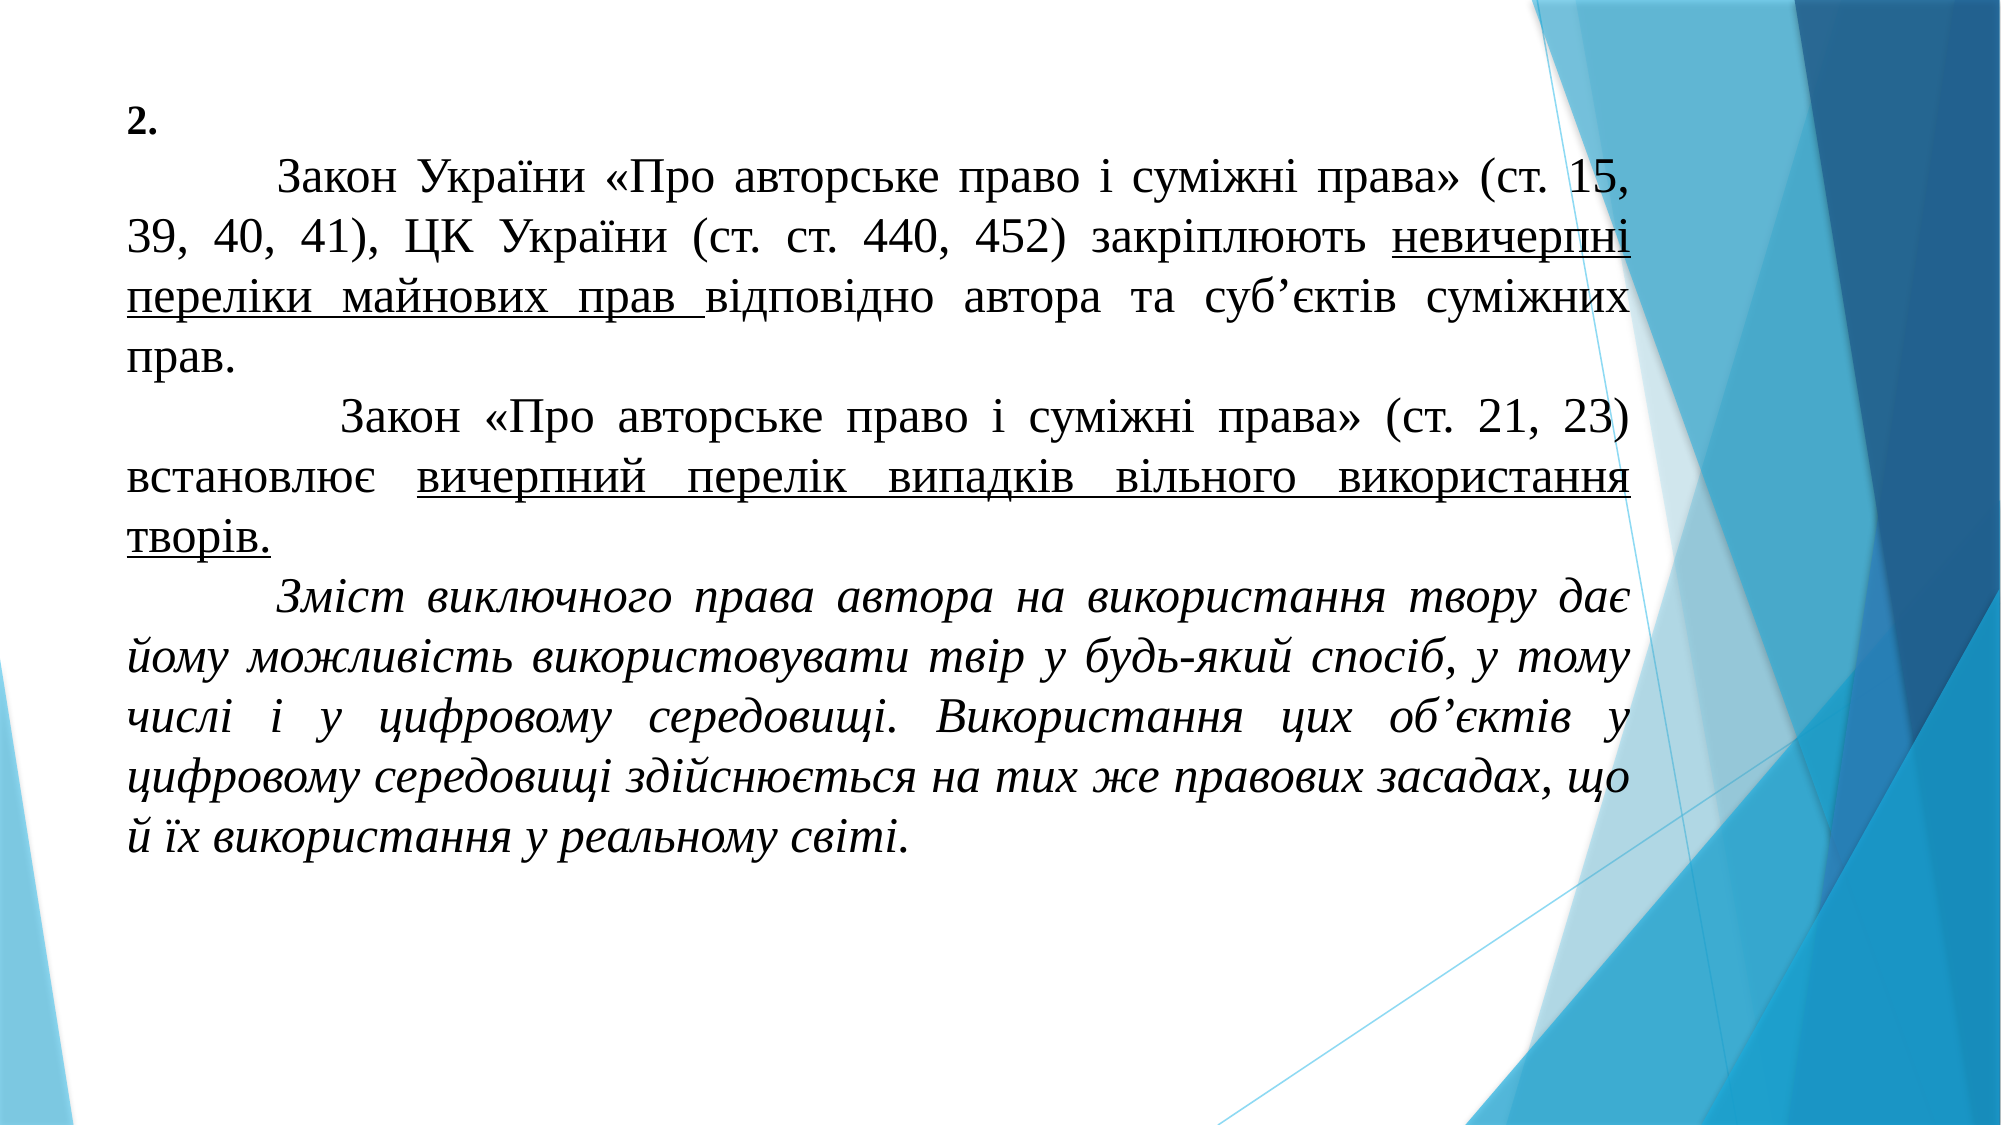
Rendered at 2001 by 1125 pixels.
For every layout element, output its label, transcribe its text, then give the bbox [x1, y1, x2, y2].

text_box 2. Закон України «Про авторське право і суміжні права» (ст. 15, 39, 40, 41), ЦК України (ст. ст. 440, 452) закріплюють невичерпні переліки майнових прав відповідно автора та суб’єктів суміжних прав. Закон «Про авторське право і суміжні права» (ст. 21, 23) встановлює вичерпний перелік випадків вільного використання творів. Зміст виключного права автора на використання твору дає йому можливість використовувати твір у будь-який спосіб, у тому числі і у цифровому середовищі. Використання цих об’єктів у цифровому середовищі здійснюється на тих же правових засадах, що й їх використання у реальному світі. [111, 85, 1646, 965]
